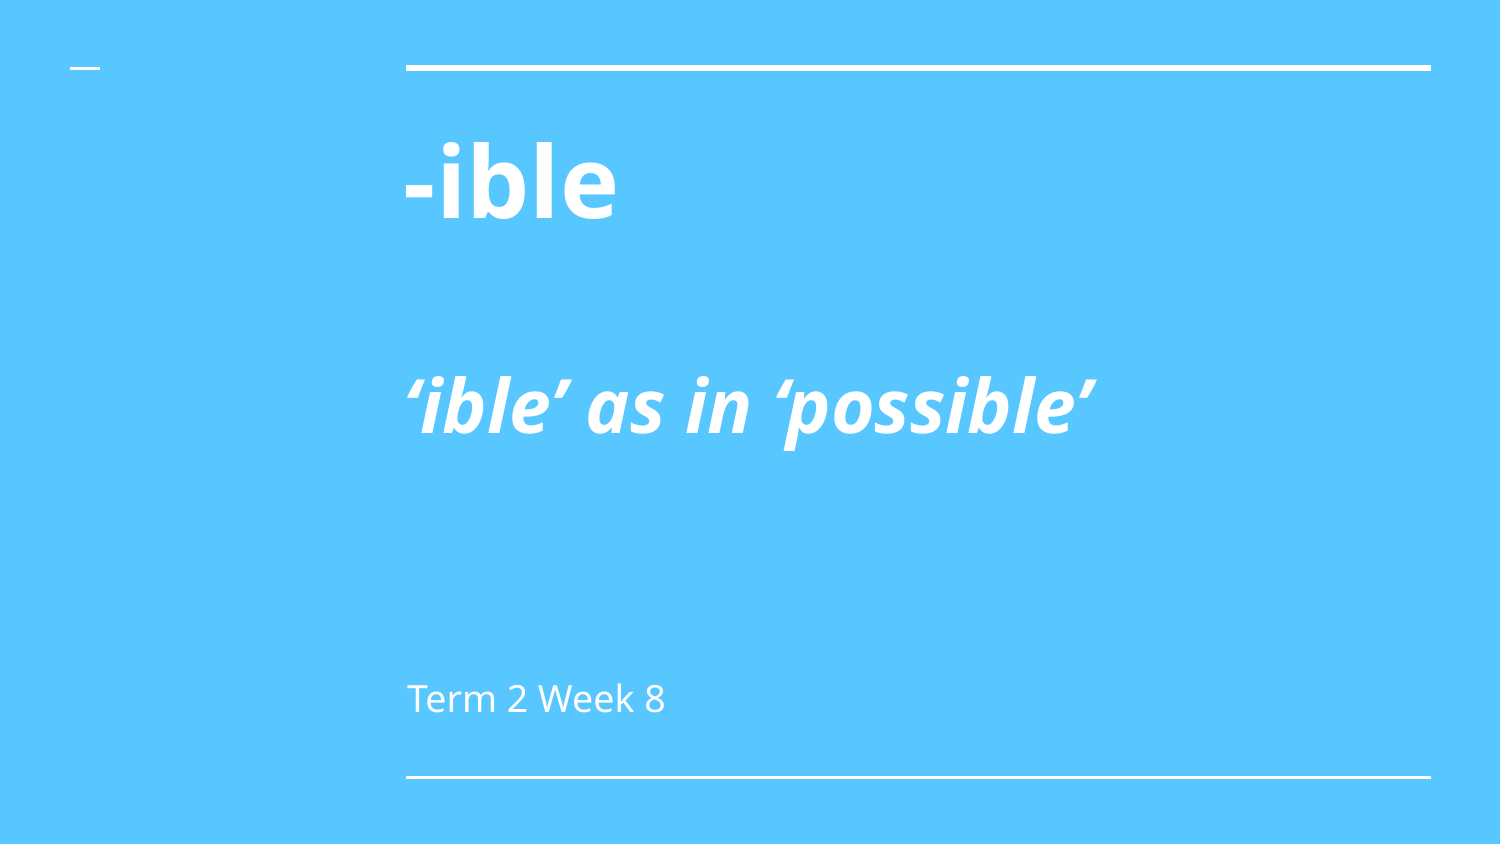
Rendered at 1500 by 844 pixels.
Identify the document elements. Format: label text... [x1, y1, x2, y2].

title -ible ‘ible’ as in ‘possible’ [389, 103, 1428, 357]
subtitle Term 2 Week 8 [392, 531, 1431, 735]
